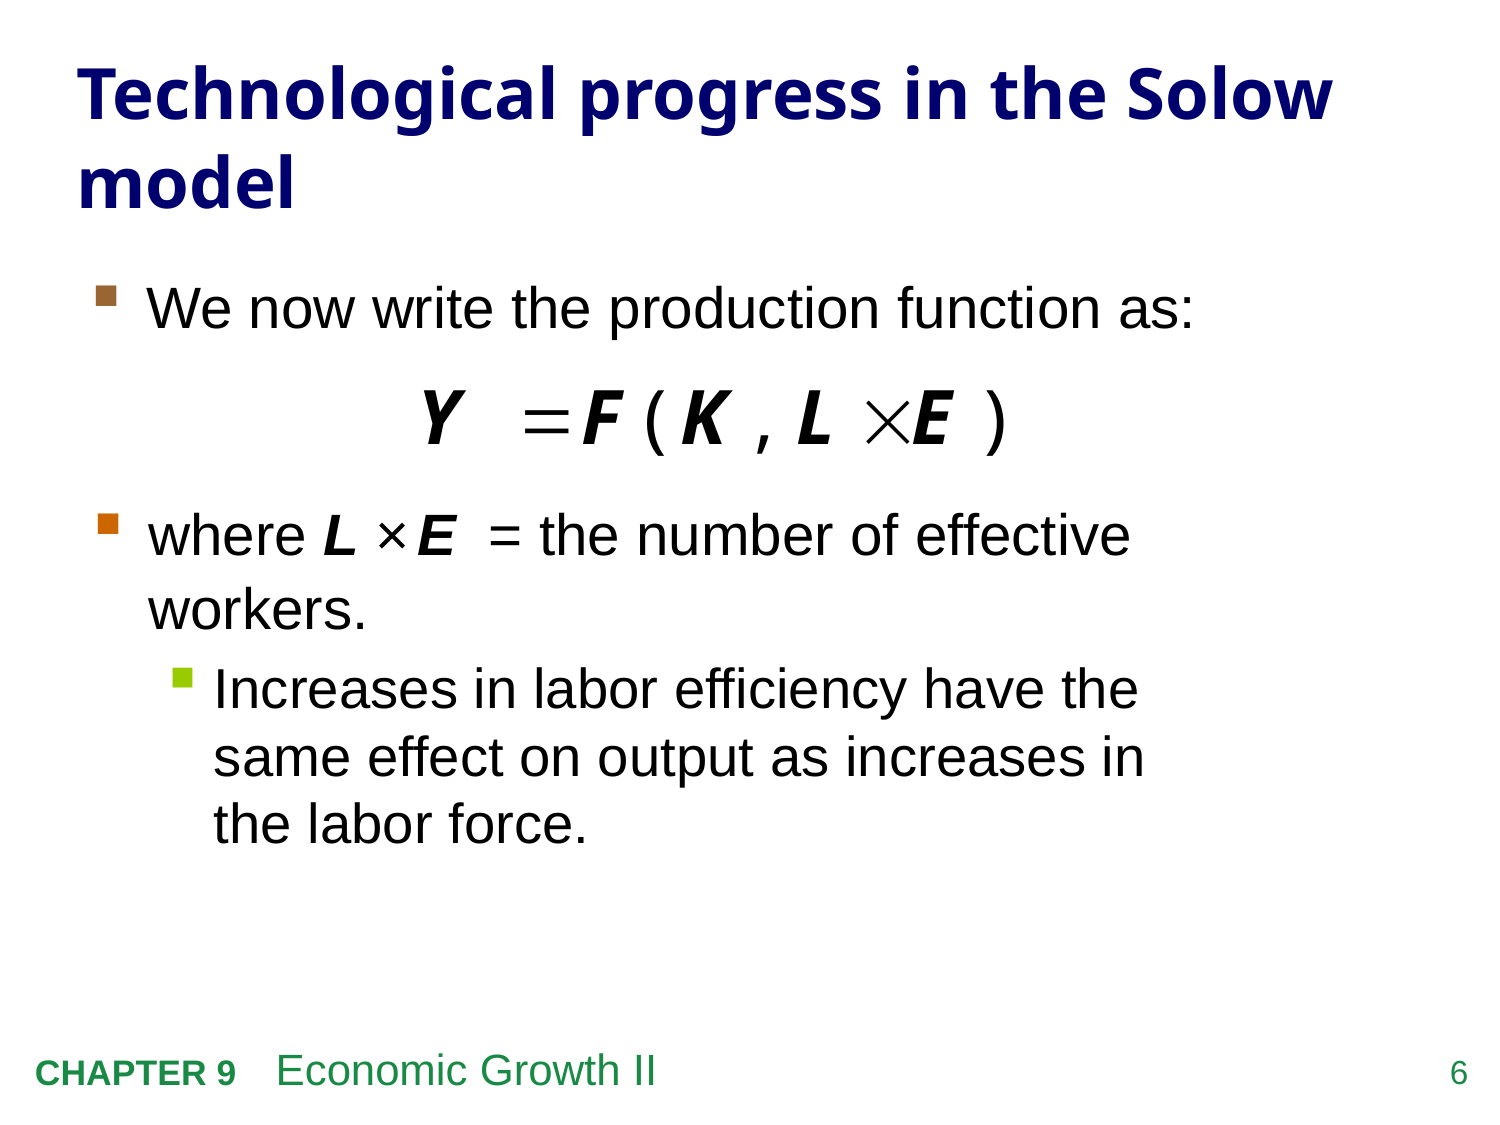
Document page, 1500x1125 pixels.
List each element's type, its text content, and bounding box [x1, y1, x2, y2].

text_box where L × E = the number of effective workers. Increases in labor efficiency have the same effect on output as increases in the labor force. [77, 486, 1383, 1000]
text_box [422, 369, 1024, 476]
title Technological progress in the Solow model [76, 56, 1430, 211]
list We now write the production function as: [75, 259, 1425, 357]
